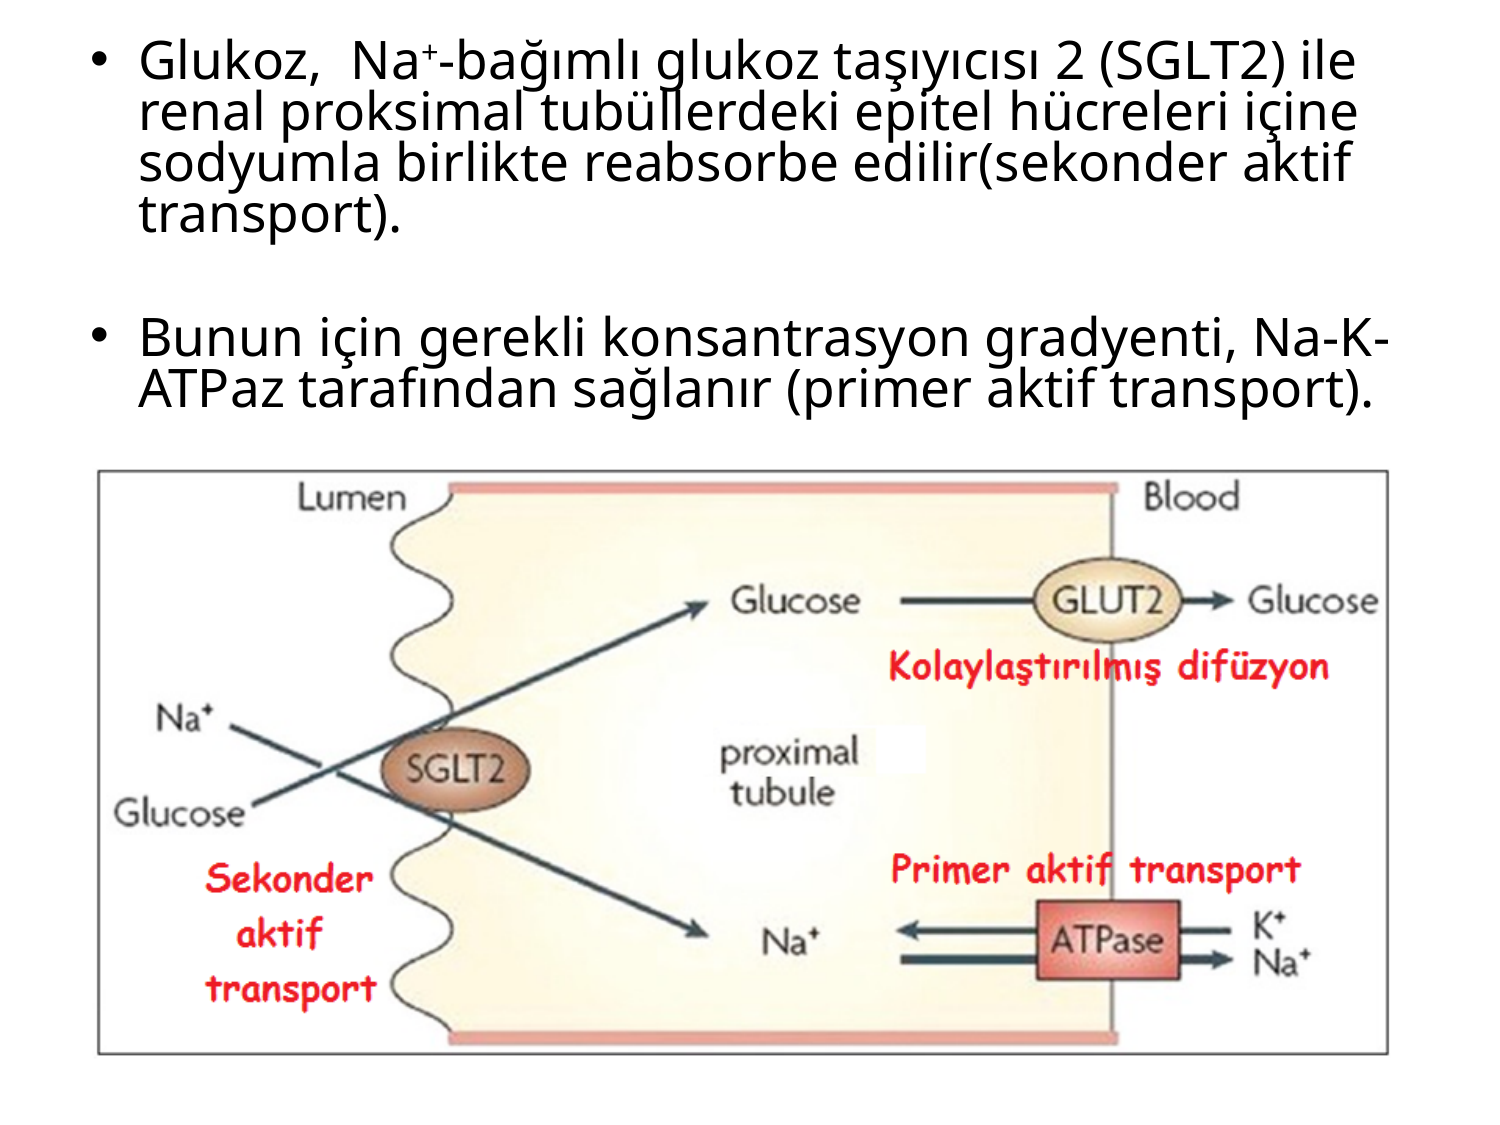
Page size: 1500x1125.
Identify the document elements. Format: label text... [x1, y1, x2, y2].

list Glukoz, Na+-bağımlı glukoz taşıyıcısı 2 (SGLT2) ile renal proksimal tubüllerdeki epitel hücreleri içine sodyumla birlikte reabsorbe edilir(sekonder aktif transport). Bunun için gerekli konsantrasyon gradyenti, Na-K-ATPaz tarafından sağlanır (primer aktif transport). [75, 30, 1424, 457]
picture [88, 467, 1397, 1066]
